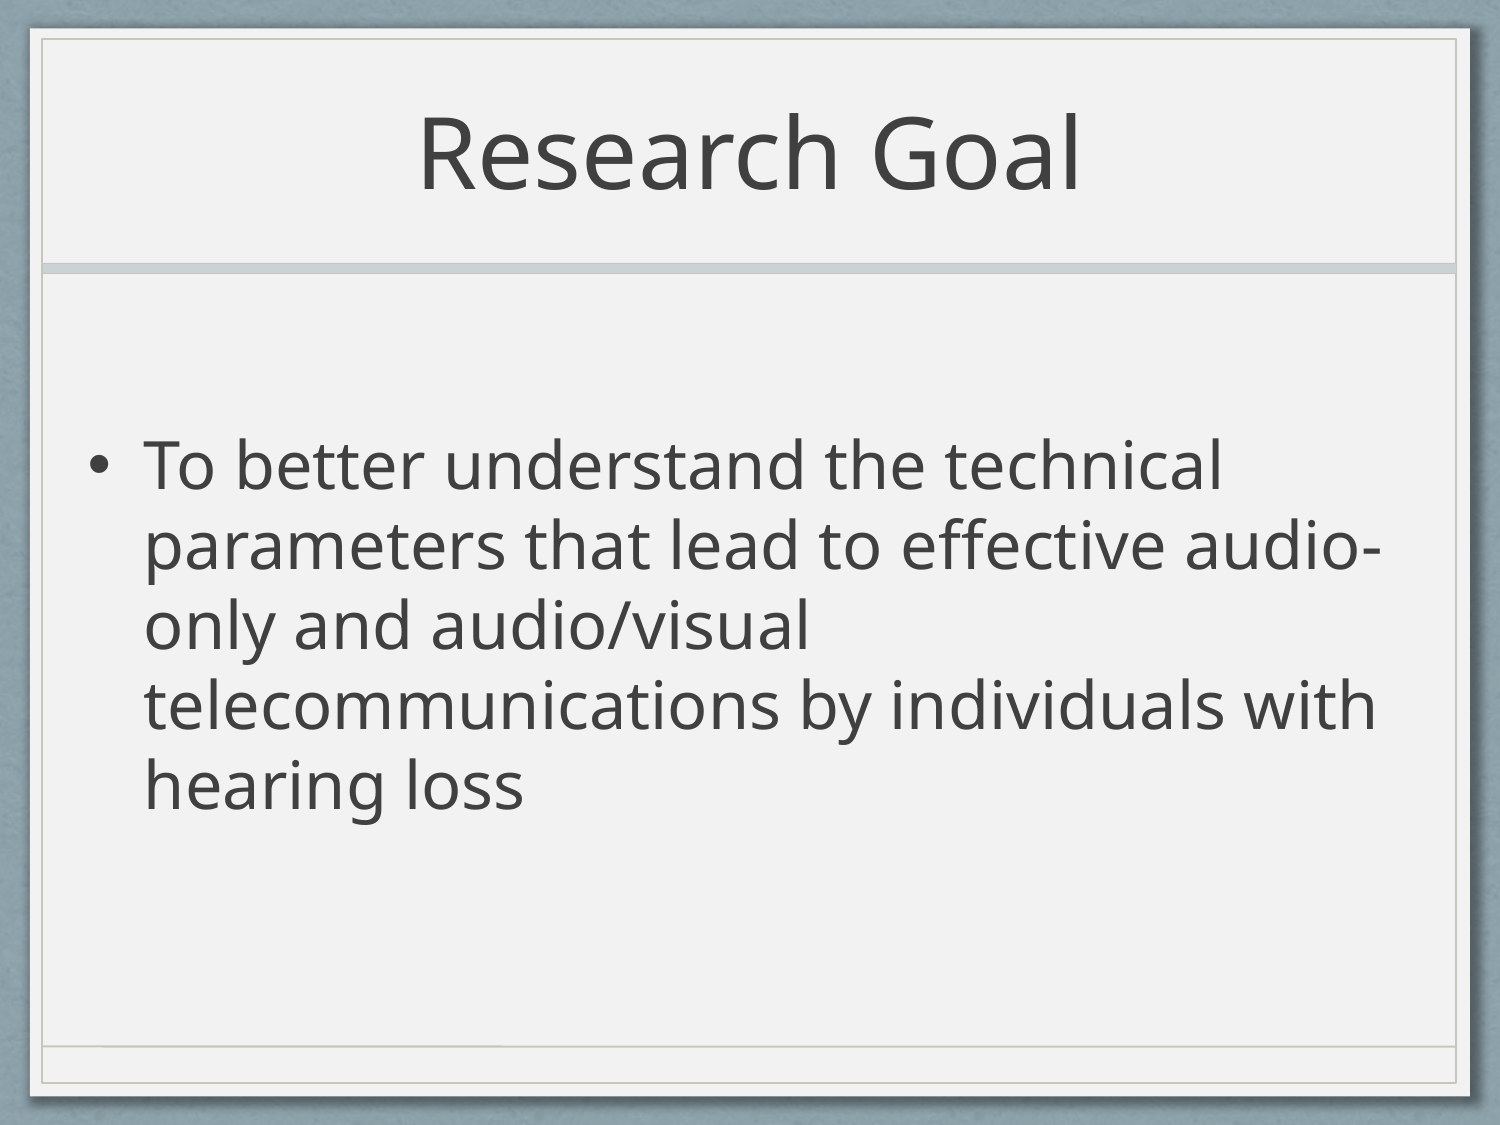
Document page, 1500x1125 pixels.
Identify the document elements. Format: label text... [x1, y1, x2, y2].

list To better understand the technical parameters that lead to effective audio-only and audio/visual telecommunications by individuals with hearing loss [72, 313, 1407, 1025]
title Research Goal [147, 40, 1353, 260]
